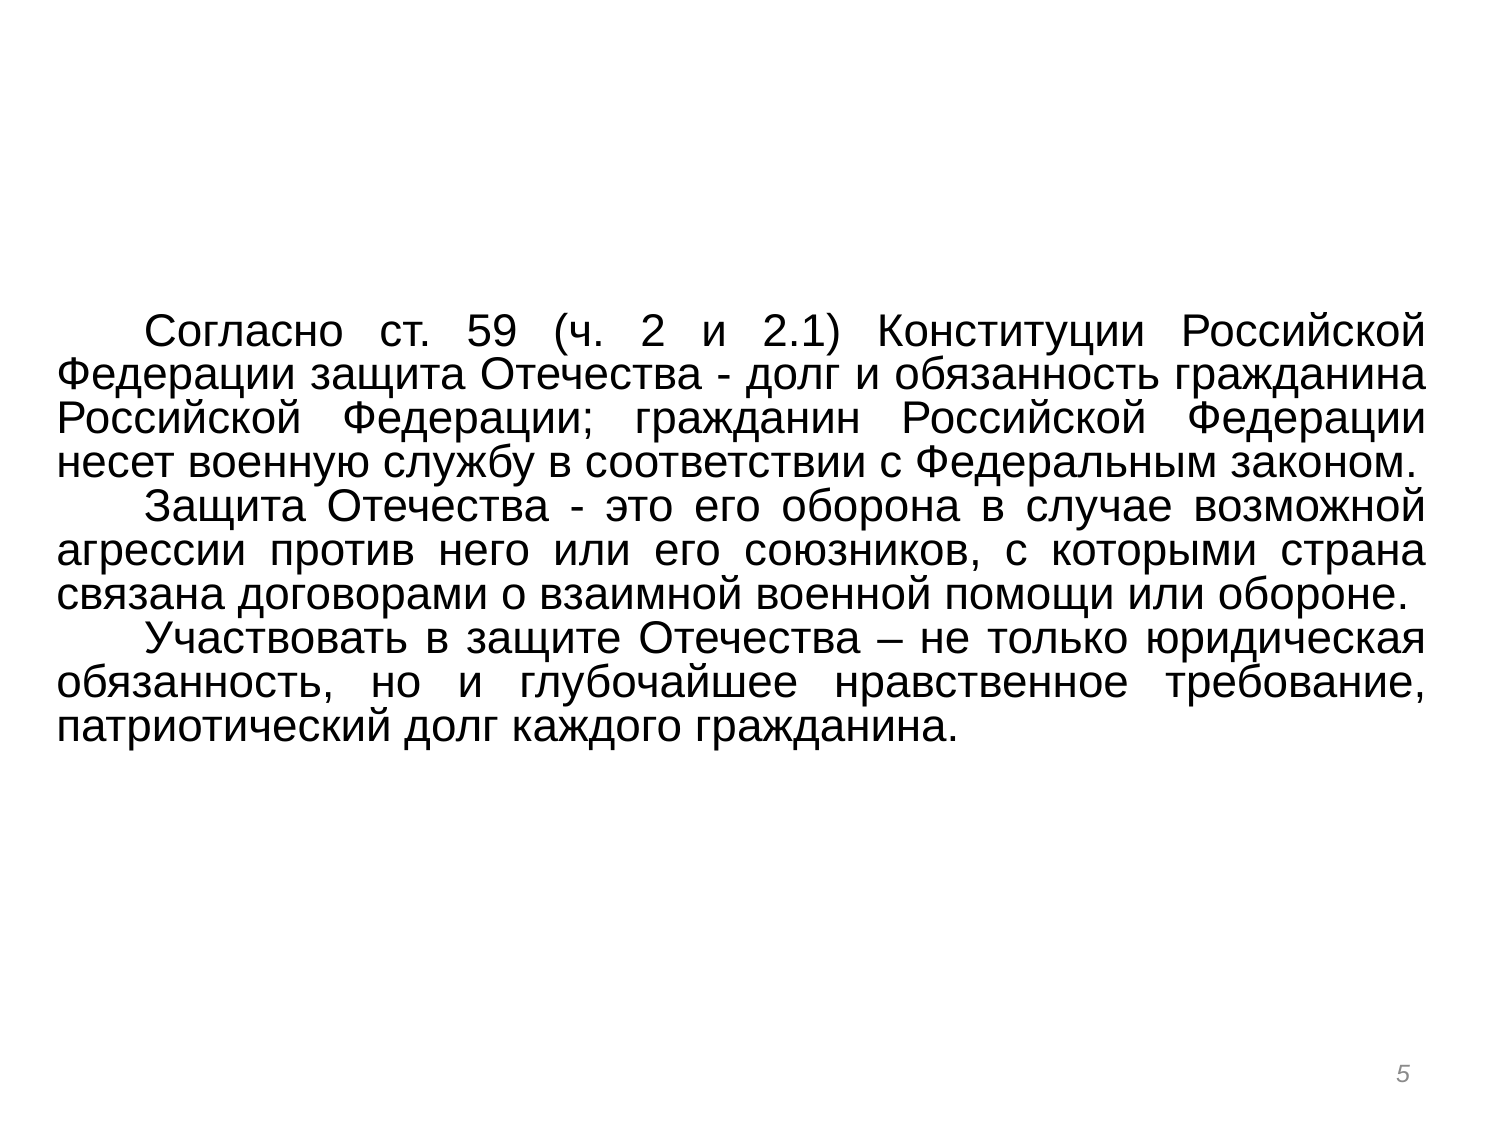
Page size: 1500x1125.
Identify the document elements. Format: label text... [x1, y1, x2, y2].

list Согласно ст. 59 (ч. 2 и 2.1) Конституции Российской Федерации защита Отечества - долг и обязанность гражданина Российской Федерации; гражданин Российской Федерации несет военную службу в соответствии с Федеральным законом. Защита Отечества - это его оборона в случае возможной агрессии против него или его союзников, с которыми страна связана договорами о взаимной военной помощи или обороне. Участвовать в защите Отечества – не только юридическая обязанность, но и глубочайшее нравственное требование, патриотический долг каждого гражданина. [41, 42, 1443, 1063]
slide_number 5 [1074, 1042, 1425, 1103]
